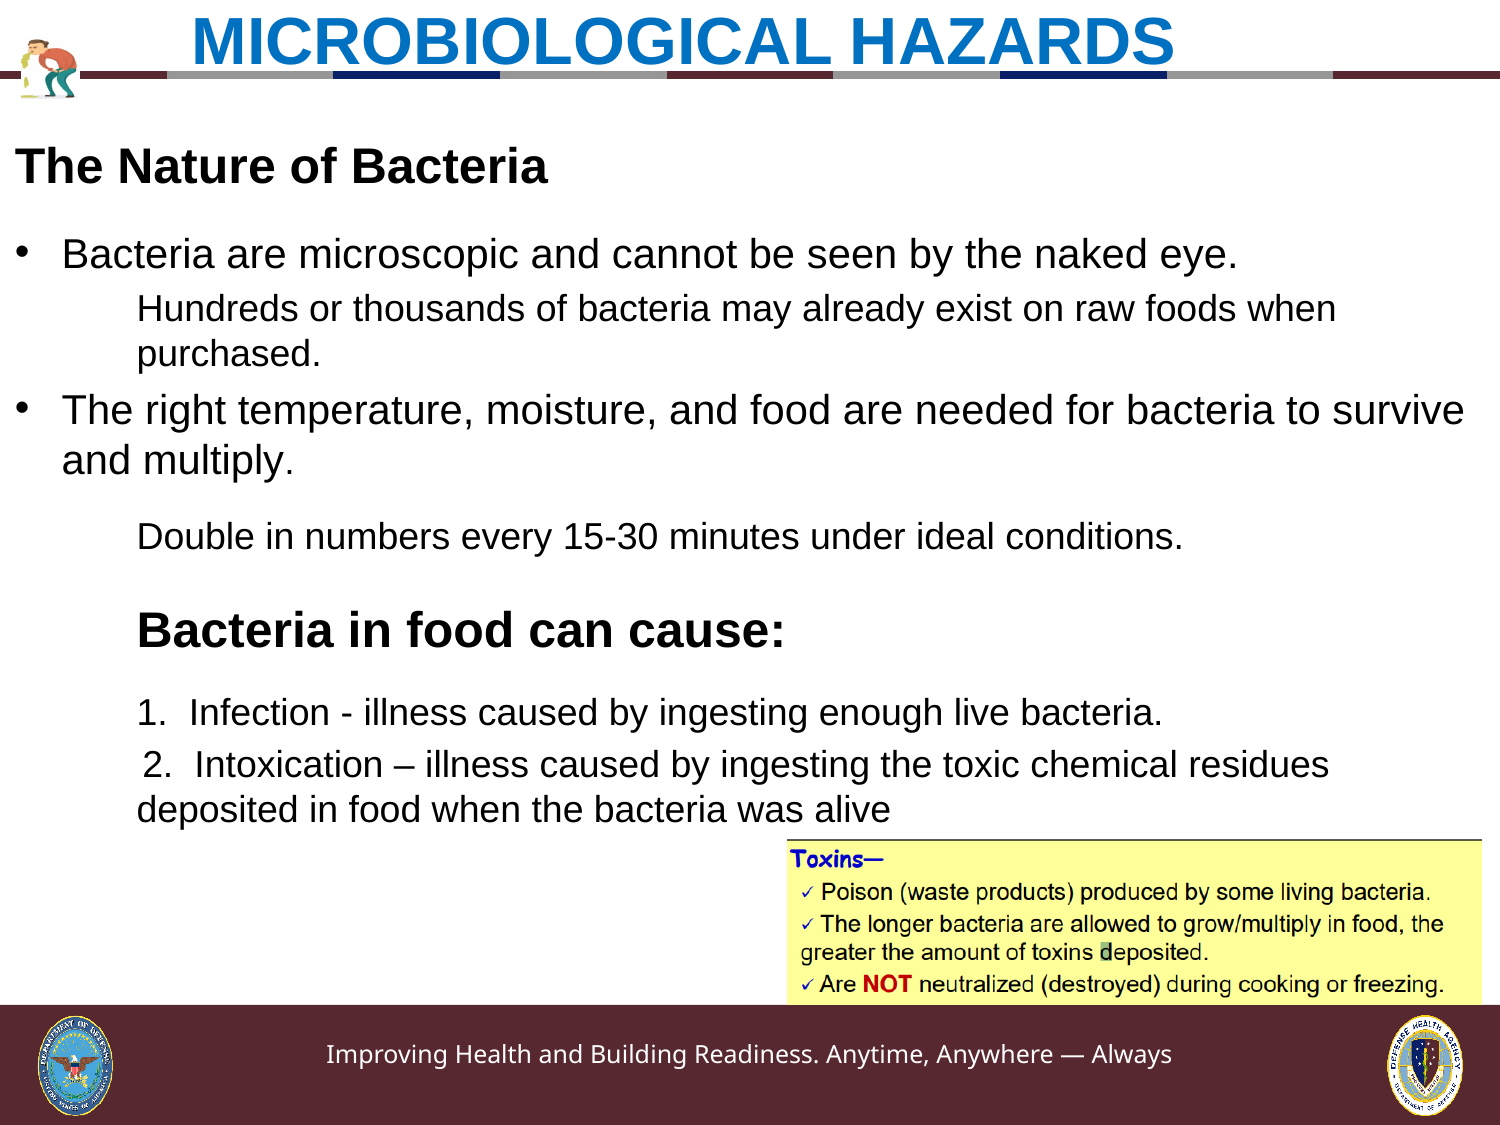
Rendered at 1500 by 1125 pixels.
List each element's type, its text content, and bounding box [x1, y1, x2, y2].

picture [29, 1004, 85, 1125]
title MICROBIOLOGICAL HAZARDS [137, 24, 1250, 50]
text_box [85, 698, 740, 1125]
picture [20, 37, 80, 100]
text_box The Nature of Bacteria Bacteria are microscopic and cannot be seen by the naked eye. Hundreds or thousands of bacteria may already exist on raw foods when purchased. The right temperature, moisture, and food are needed for bacteria to survive and multiply. Double in numbers every 15-30 minutes under ideal conditions. Bacteria in food can cause: 1. Infection - illness caused by ingesting enough live bacteria. 2. Intoxication – illness caused by ingesting the toxic chemical residues deposited in food when the bacteria was alive [0, 95, 1500, 838]
picture [1387, 1015, 1463, 1116]
picture [787, 839, 1483, 1005]
